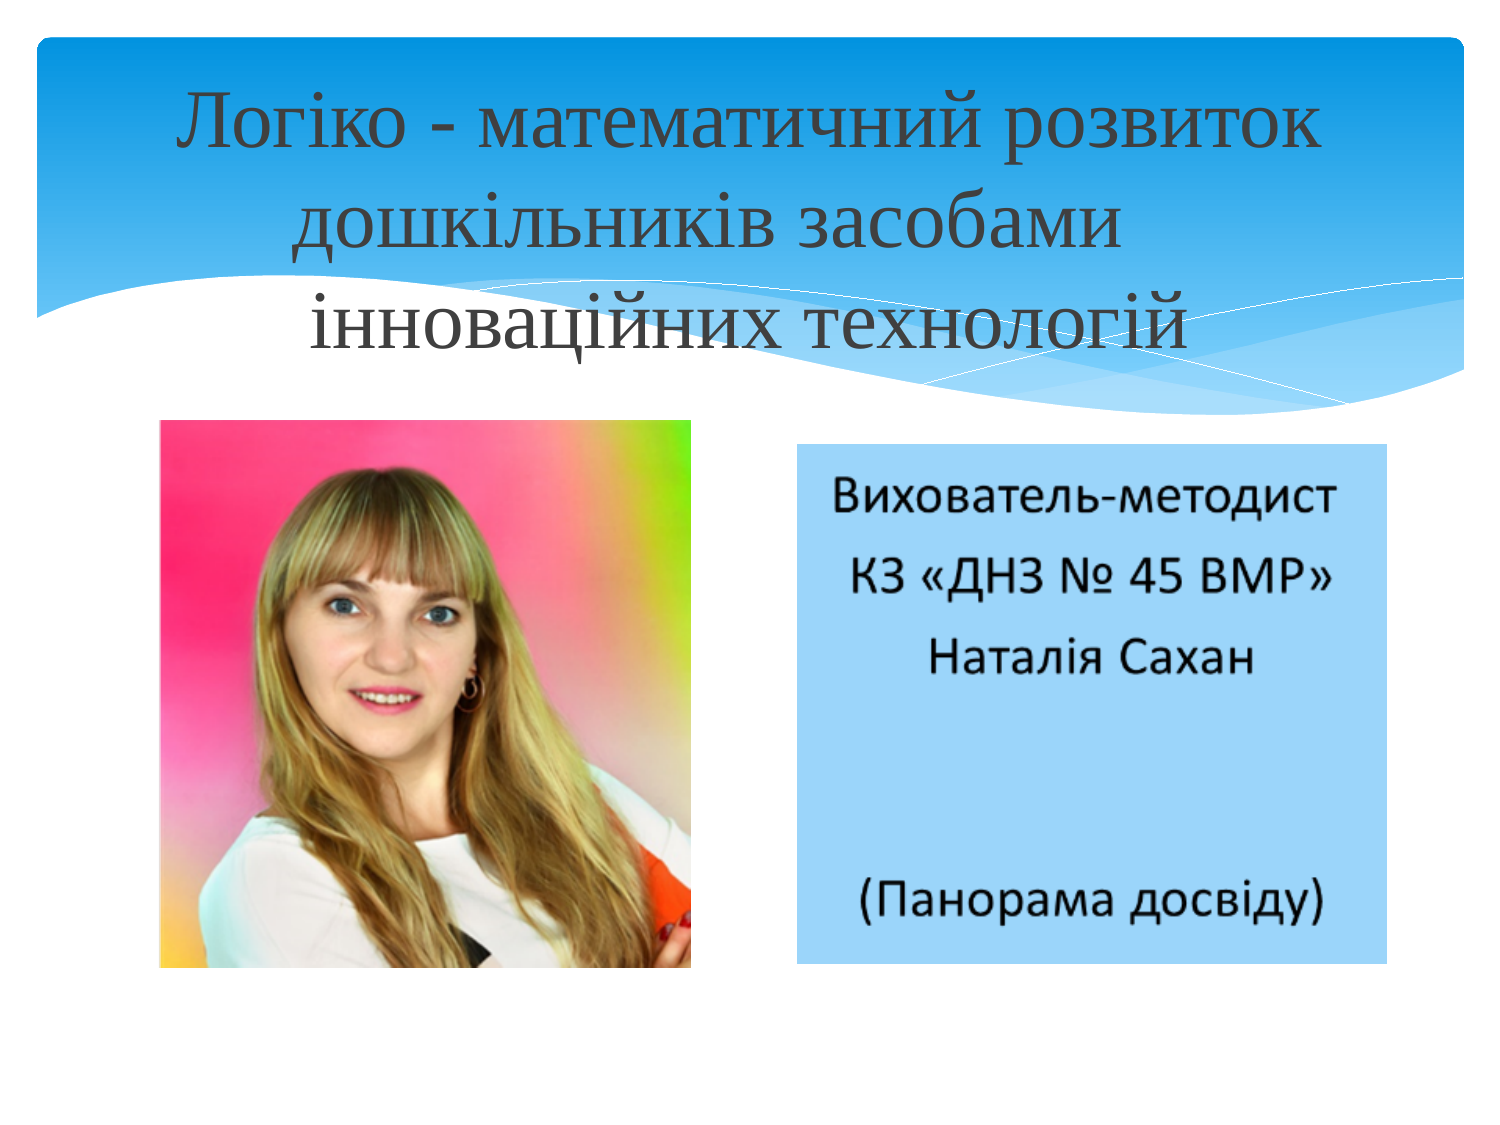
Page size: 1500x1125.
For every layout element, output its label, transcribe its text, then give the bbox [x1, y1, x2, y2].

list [147, 420, 692, 968]
title Логіко - математичний розвиток дошкільників засобами інноваційних технологій [75, 55, 1425, 374]
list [796, 444, 1387, 965]
